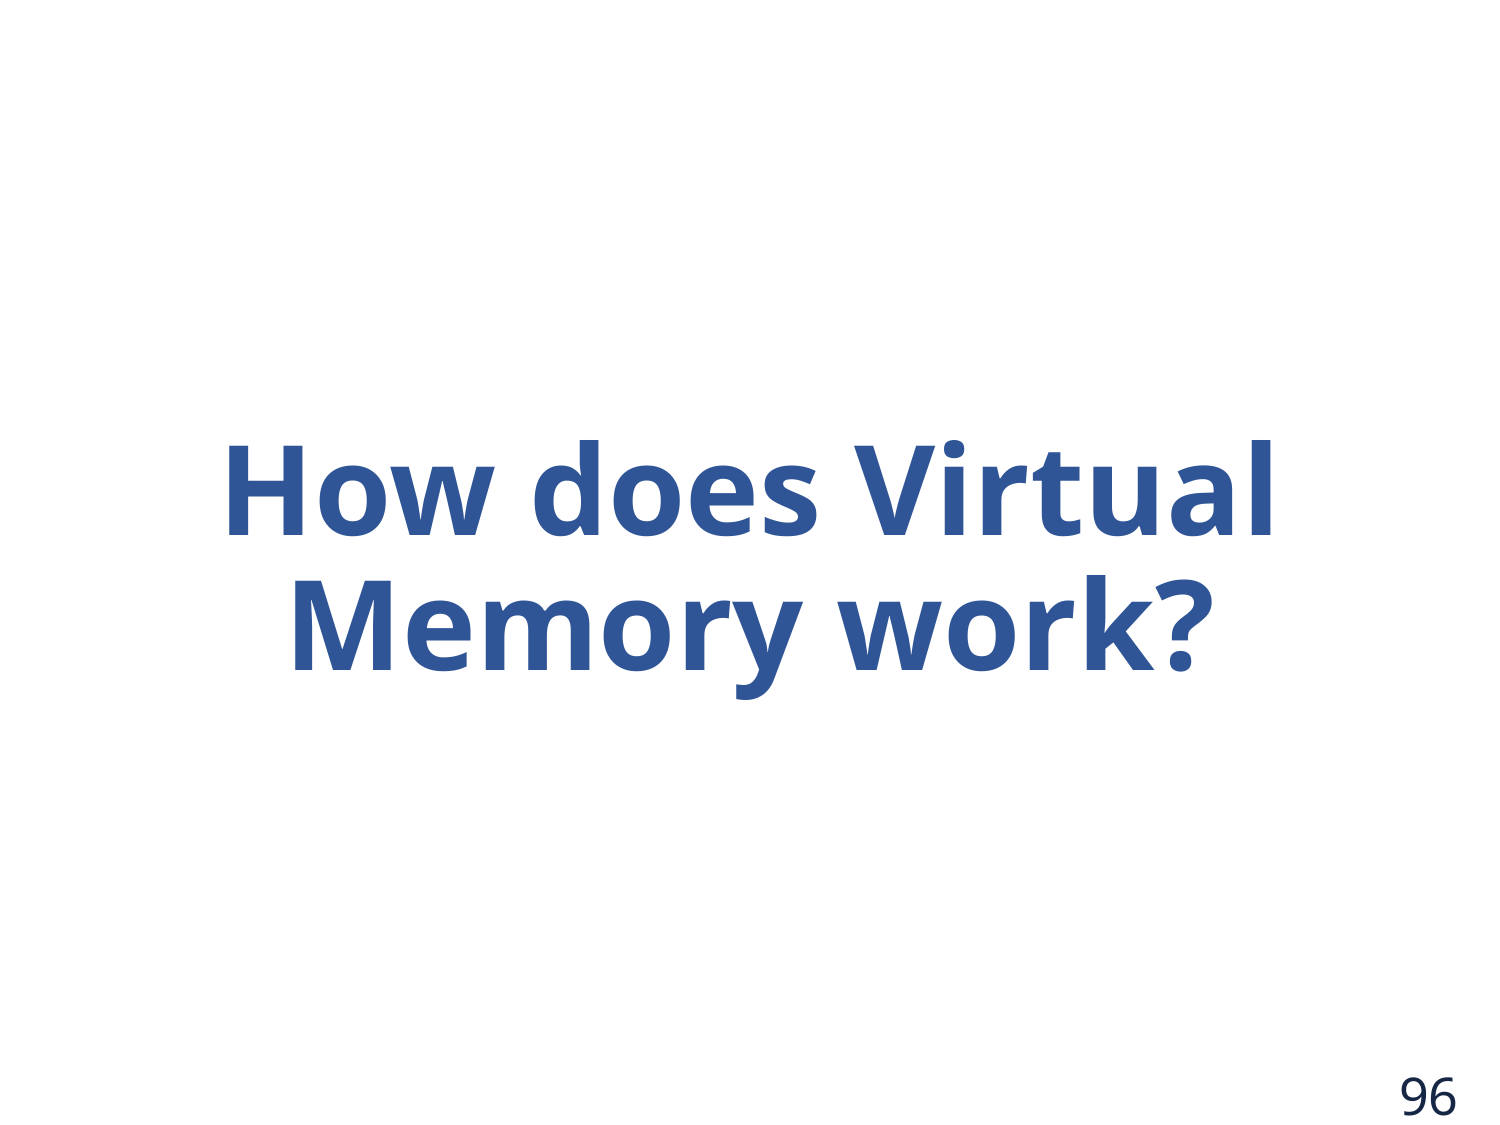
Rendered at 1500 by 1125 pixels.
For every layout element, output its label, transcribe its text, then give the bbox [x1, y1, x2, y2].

slide_number 96 [1136, 1068, 1474, 1125]
title How does Virtual Memory work? [86, 401, 1414, 723]
